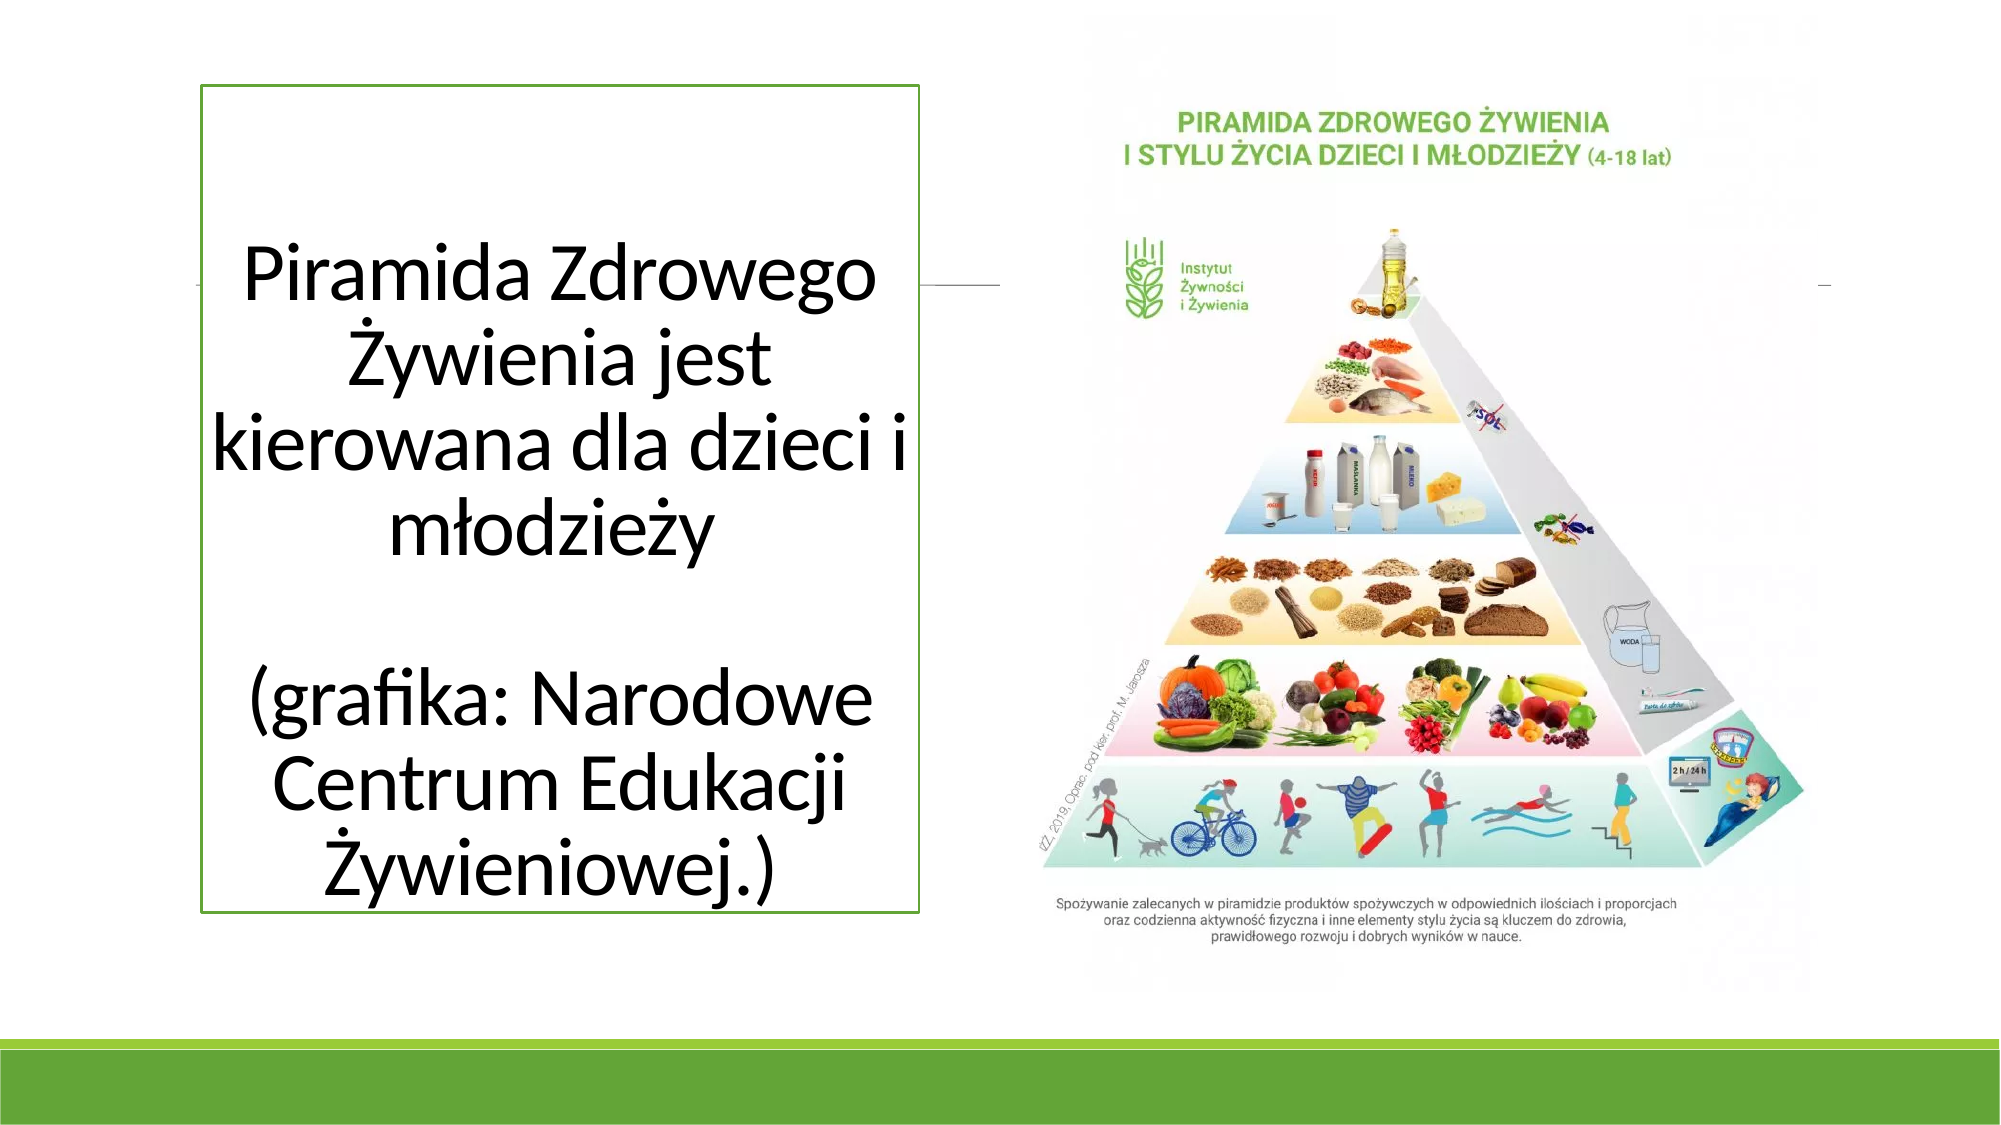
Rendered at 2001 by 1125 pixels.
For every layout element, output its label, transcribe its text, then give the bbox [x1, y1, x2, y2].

picture [1000, 15, 1818, 992]
title Piramida Zdrowego Żywienia jest kierowana dla dzieci i młodzieży (grafika: Narodowe Centrum Edukacji Żywieniowej.) [201, 85, 919, 913]
